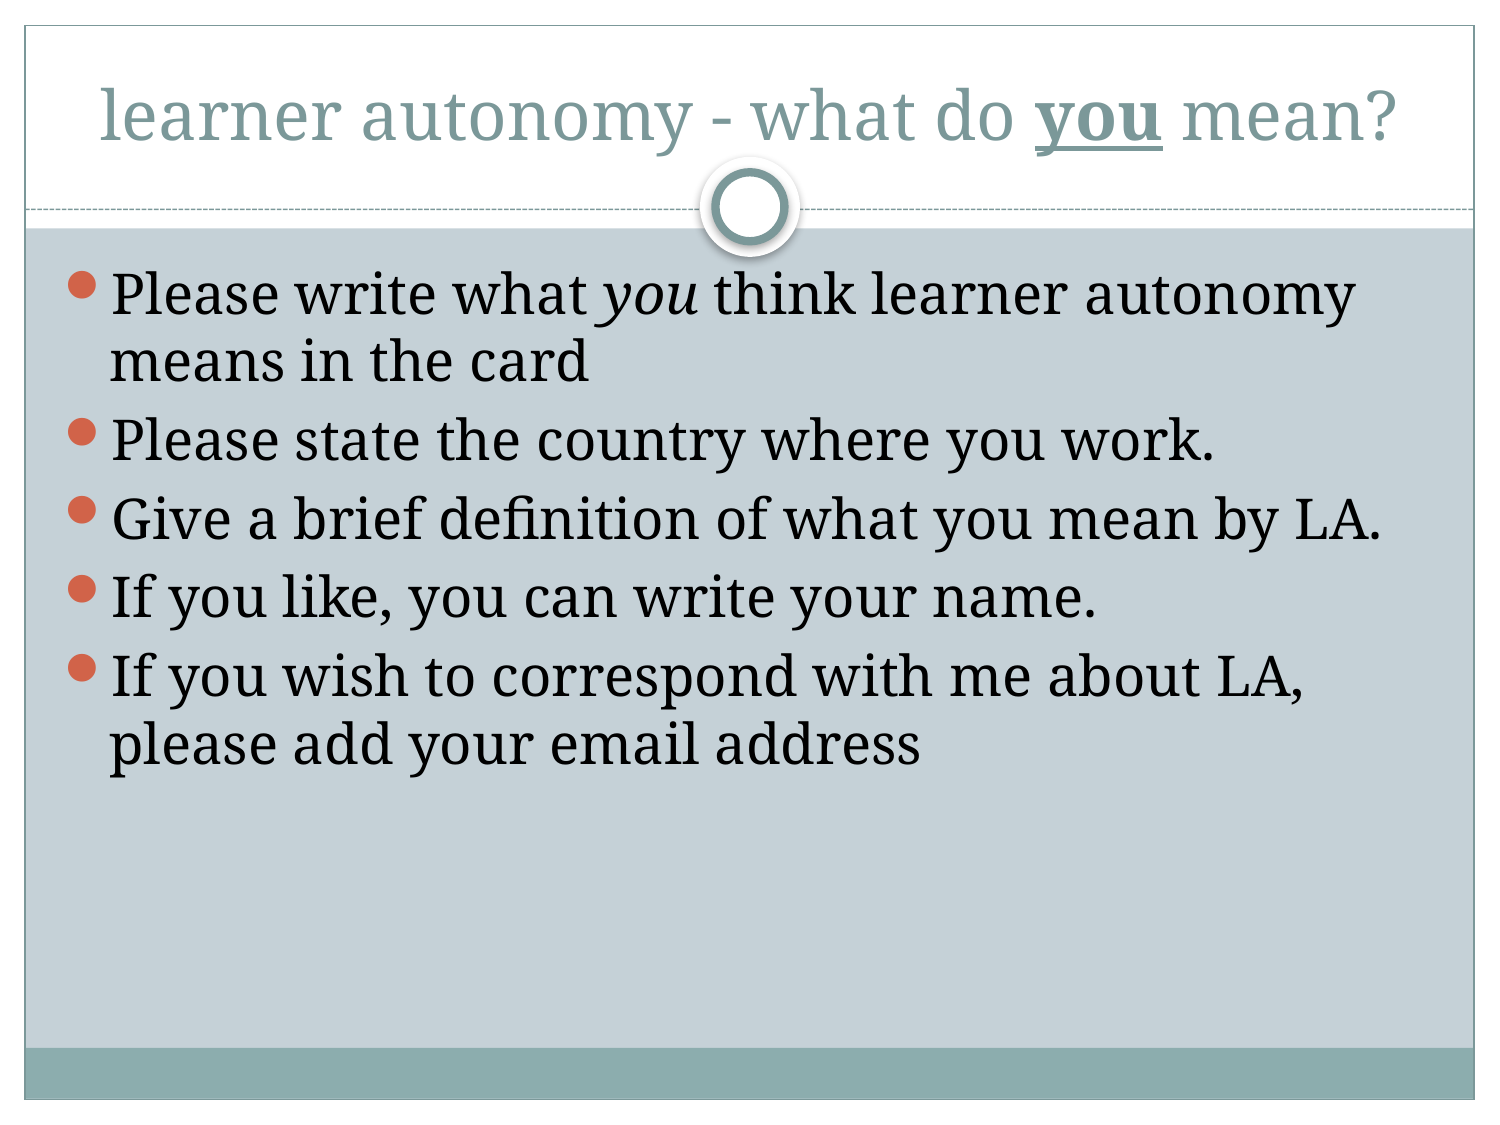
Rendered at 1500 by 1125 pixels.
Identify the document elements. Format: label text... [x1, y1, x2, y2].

list Please write what you think learner autonomy means in the card Please state the country where you work. Give a brief definition of what you mean by LA. If you like, you can write your name. If you wish to correspond with me about LA, please add your email address [49, 250, 1445, 1001]
title learner autonomy - what do you mean? [49, 37, 1450, 162]
